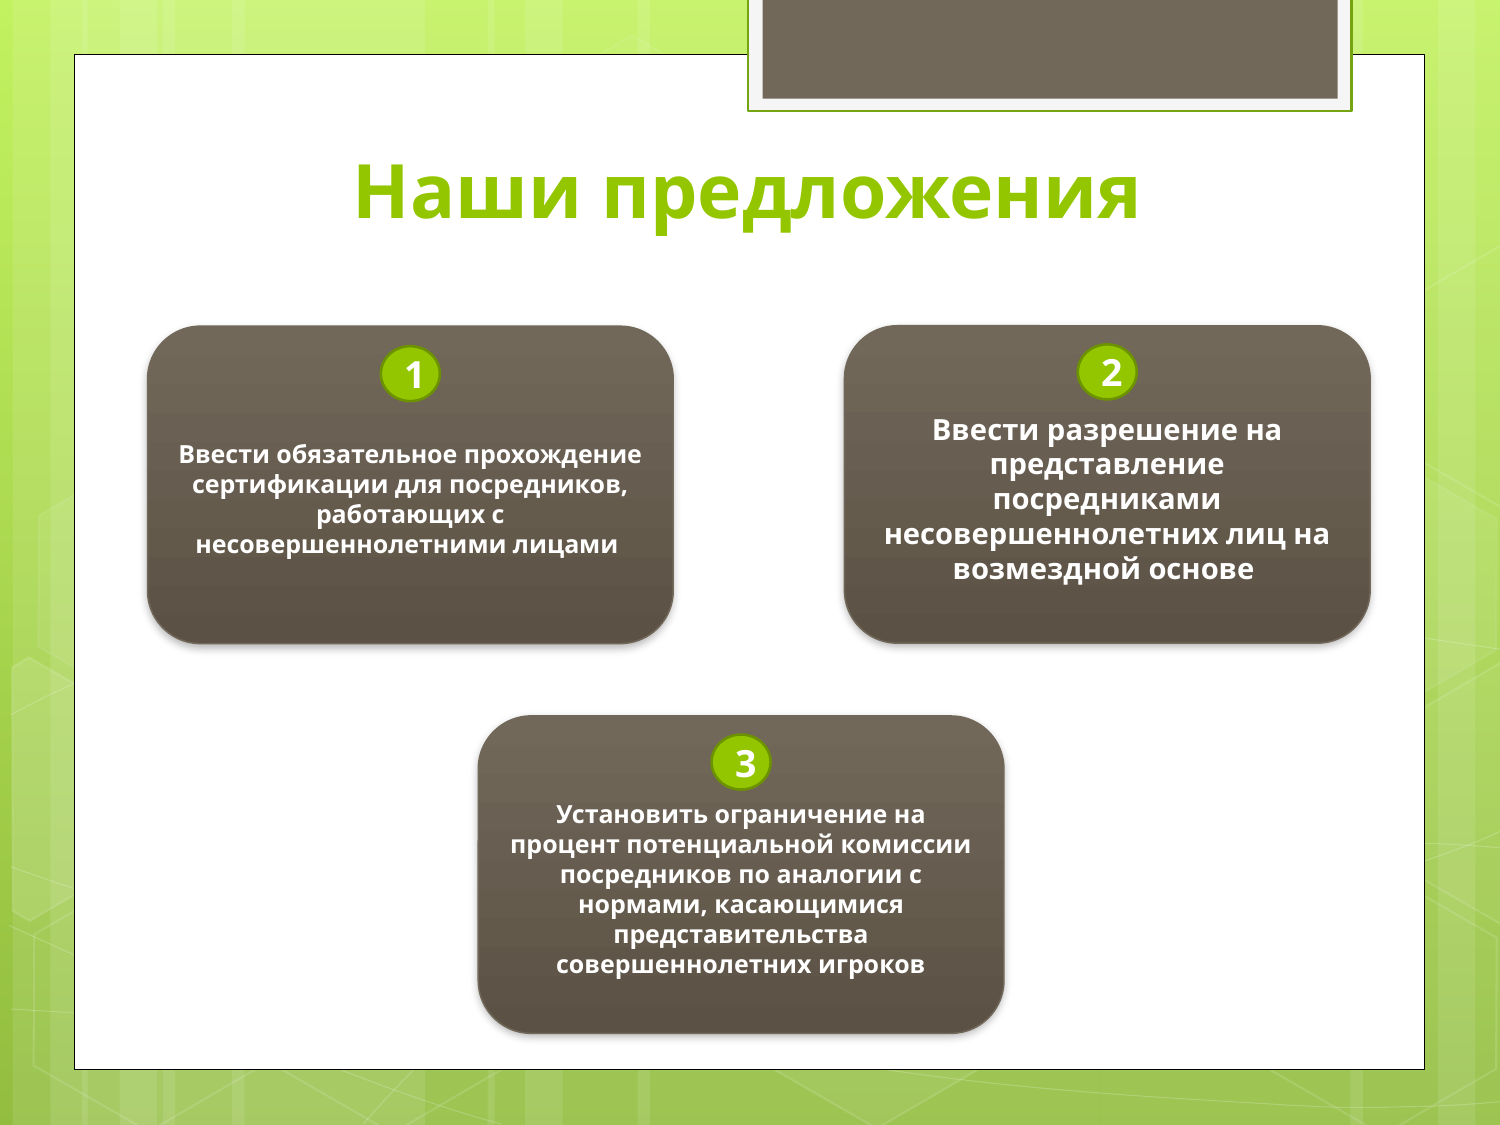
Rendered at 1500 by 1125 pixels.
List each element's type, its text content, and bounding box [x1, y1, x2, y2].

text_box 2 [1076, 343, 1139, 401]
text_box Ввести обязательное прохождение сертификации для посредников, работающих с несовершеннолетними лицами [146, 325, 674, 645]
text_box Ввести разрешение на представление посредниками несовершеннолетних лиц на возмездной основе [843, 324, 1371, 644]
title Наши предложения [159, 125, 1355, 241]
text_box 3 [710, 733, 772, 791]
text_box Установить ограничение на процент потенциальной комиссии посредников по аналогии с нормами, касающимися представительства совершеннолетних игроков [477, 715, 1005, 1035]
text_box 1 [379, 344, 442, 403]
